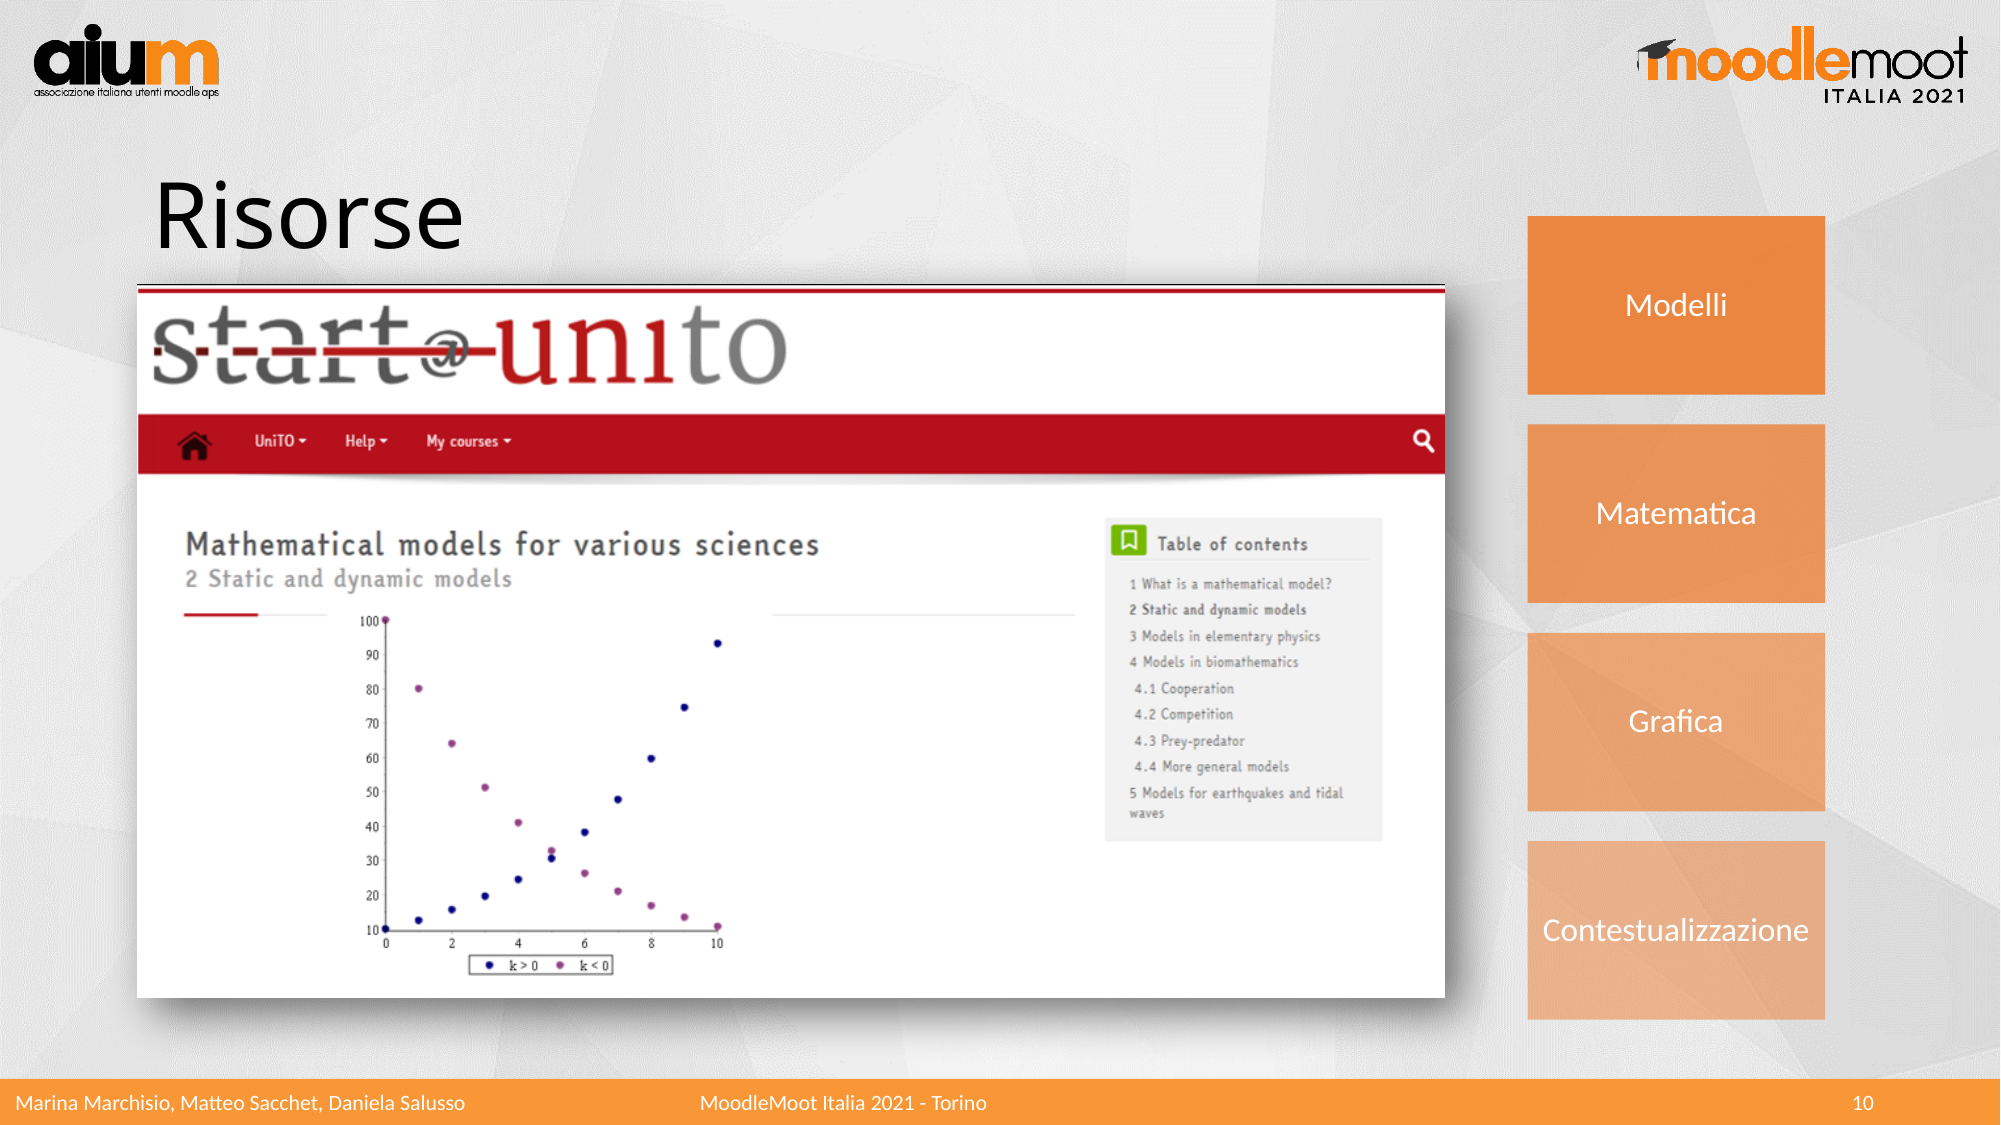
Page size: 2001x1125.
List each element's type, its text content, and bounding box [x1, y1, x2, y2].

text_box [1373, 215, 1979, 1021]
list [137, 284, 1373, 999]
list Marina Marchisio, Matteo Sacchet, Daniela Salusso [0, 1083, 613, 1125]
title Risorse [137, 110, 1863, 282]
picture [0, 0, 2001, 1125]
